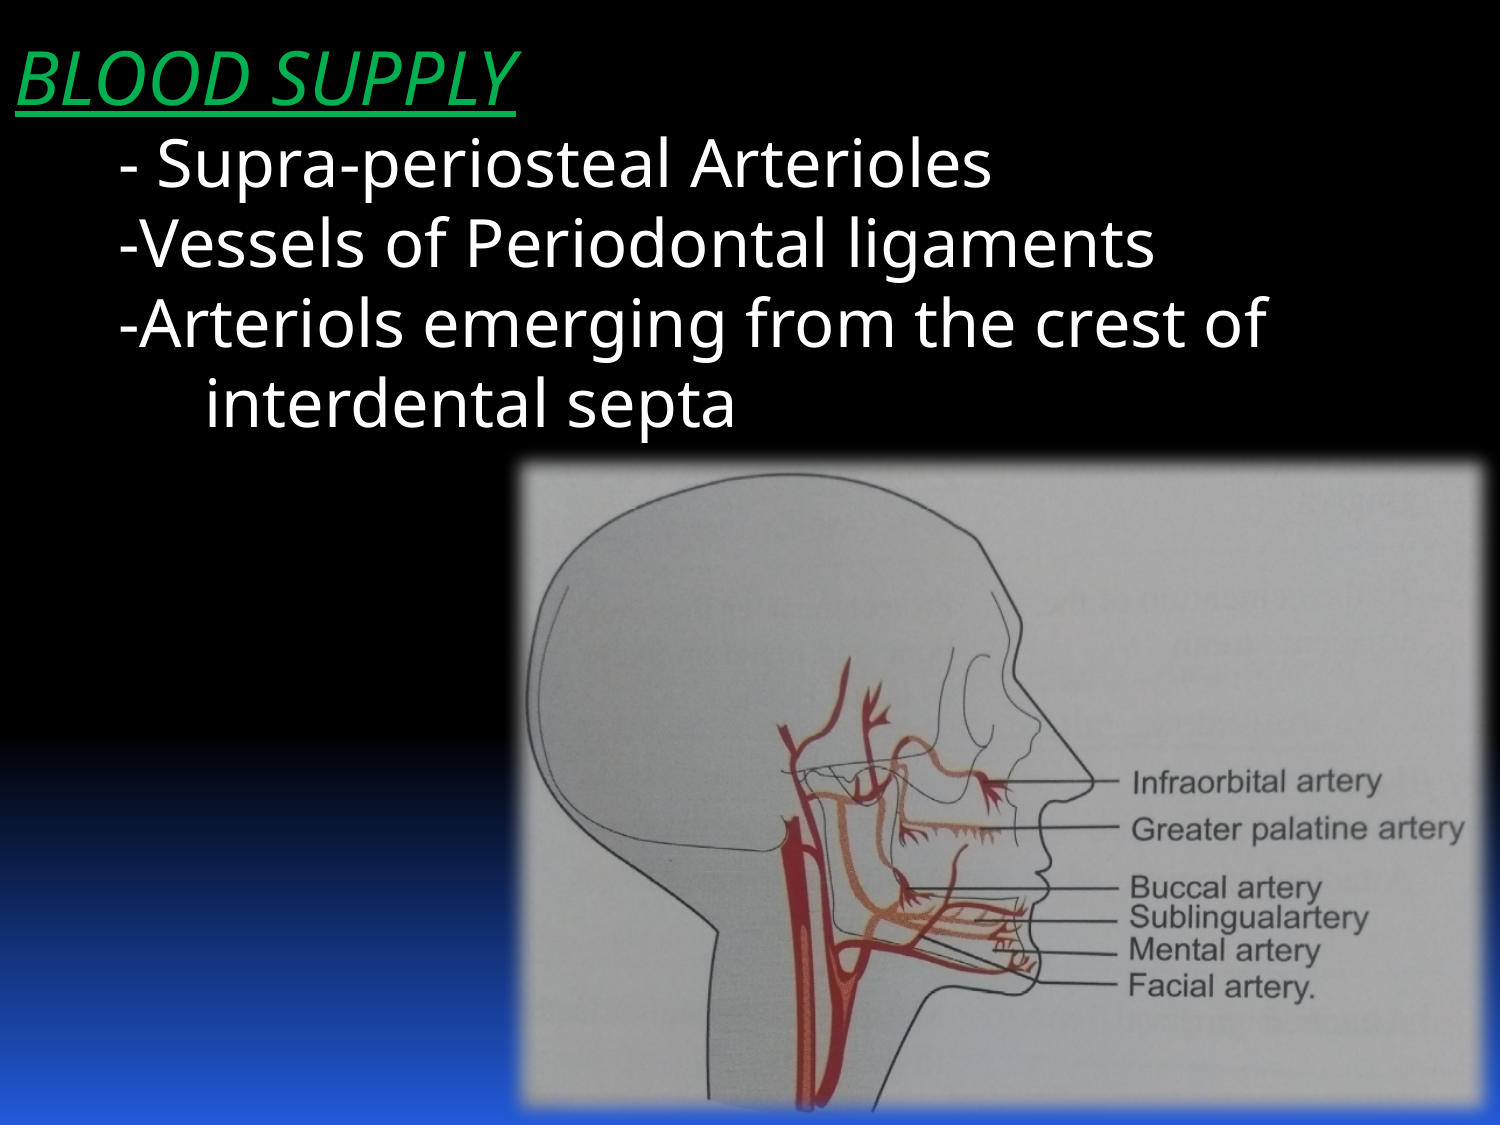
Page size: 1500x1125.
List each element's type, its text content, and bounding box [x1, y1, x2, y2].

text_box BLOOD SUPPLY - Supra-periosteal Arterioles -Vessels of Periodontal ligaments -Arteriols emerging from the crest of interdental septa [0, 23, 1500, 448]
picture [503, 444, 1500, 1125]
